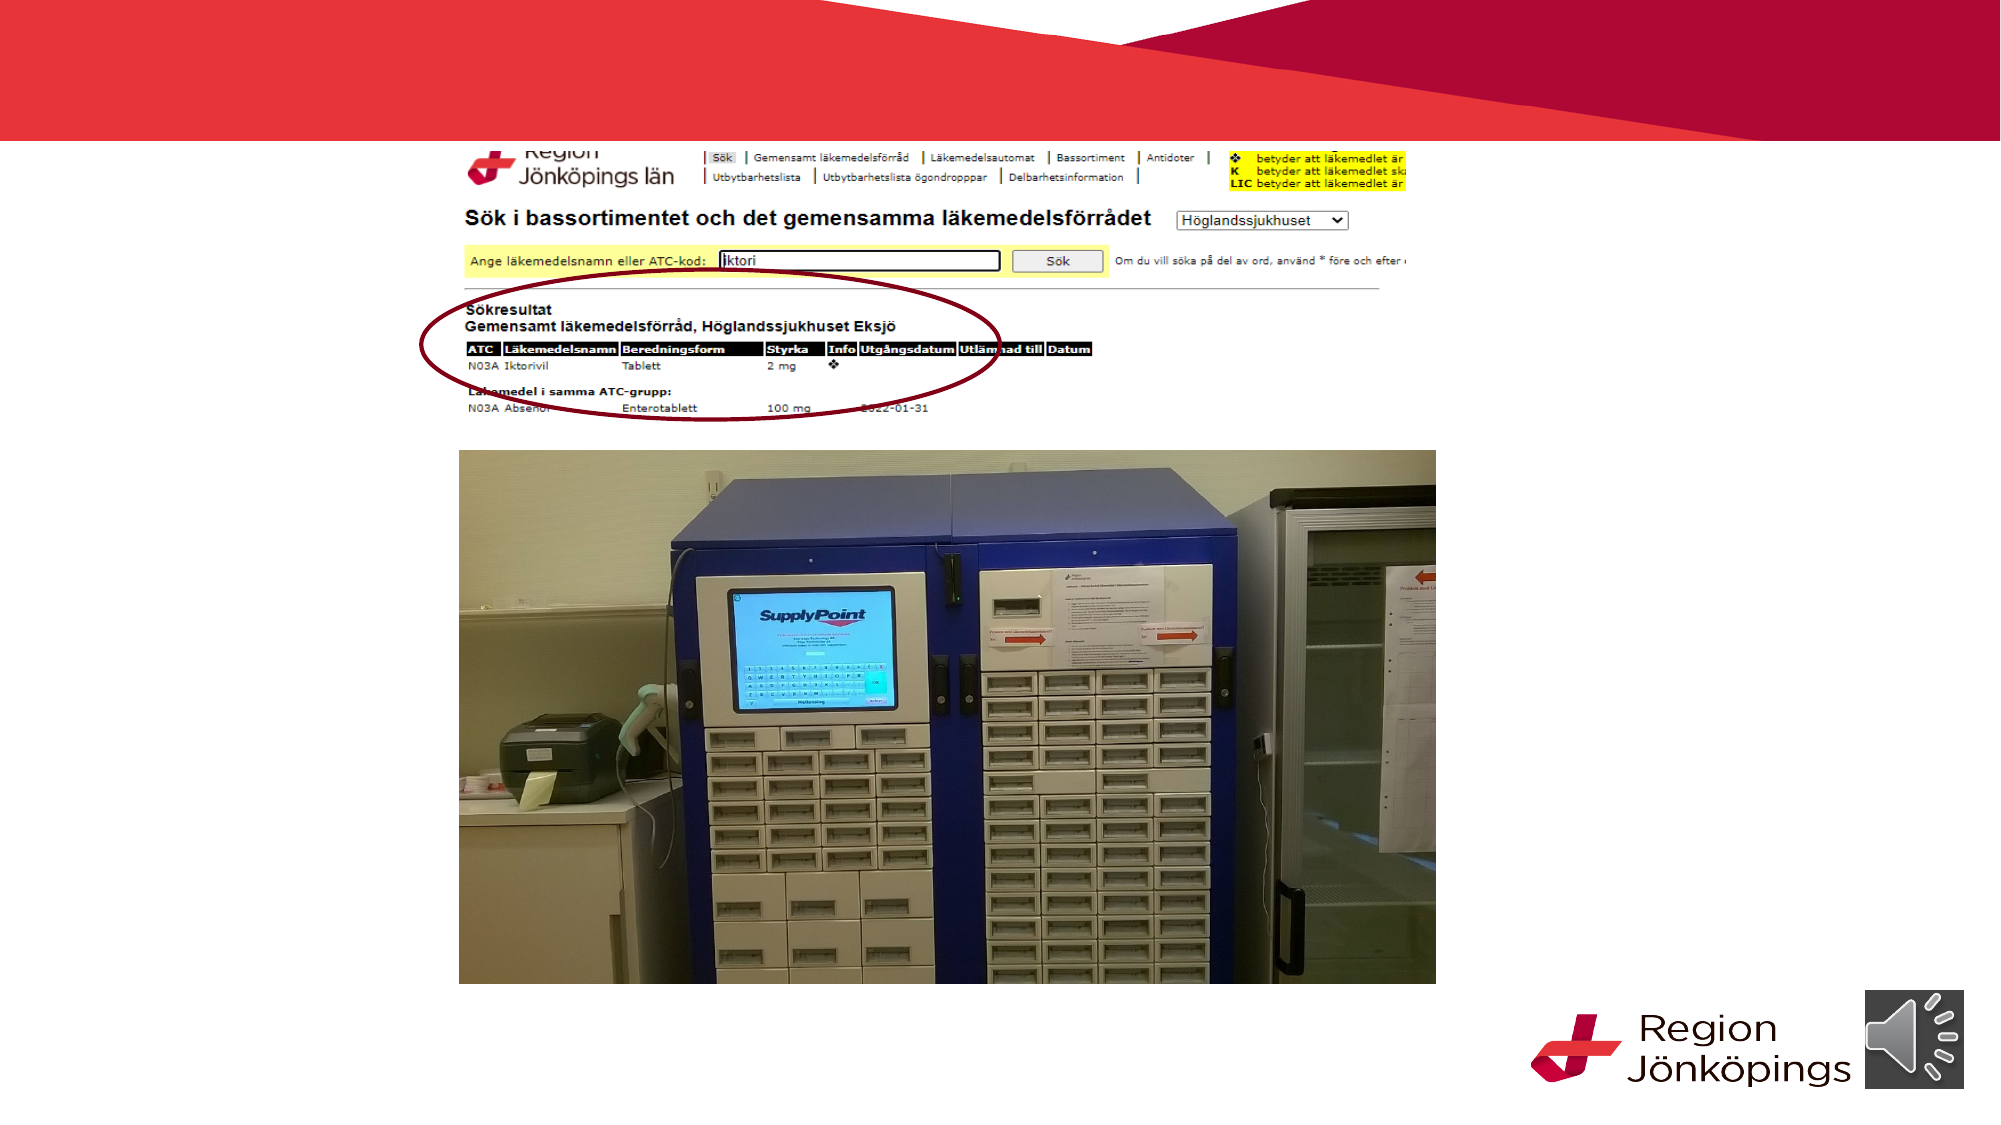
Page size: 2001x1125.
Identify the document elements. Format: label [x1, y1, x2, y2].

picture [1531, 989, 1965, 1090]
list [459, 151, 1406, 420]
picture [0, 0, 2001, 141]
picture [459, 450, 1436, 984]
text_box [419, 307, 454, 382]
